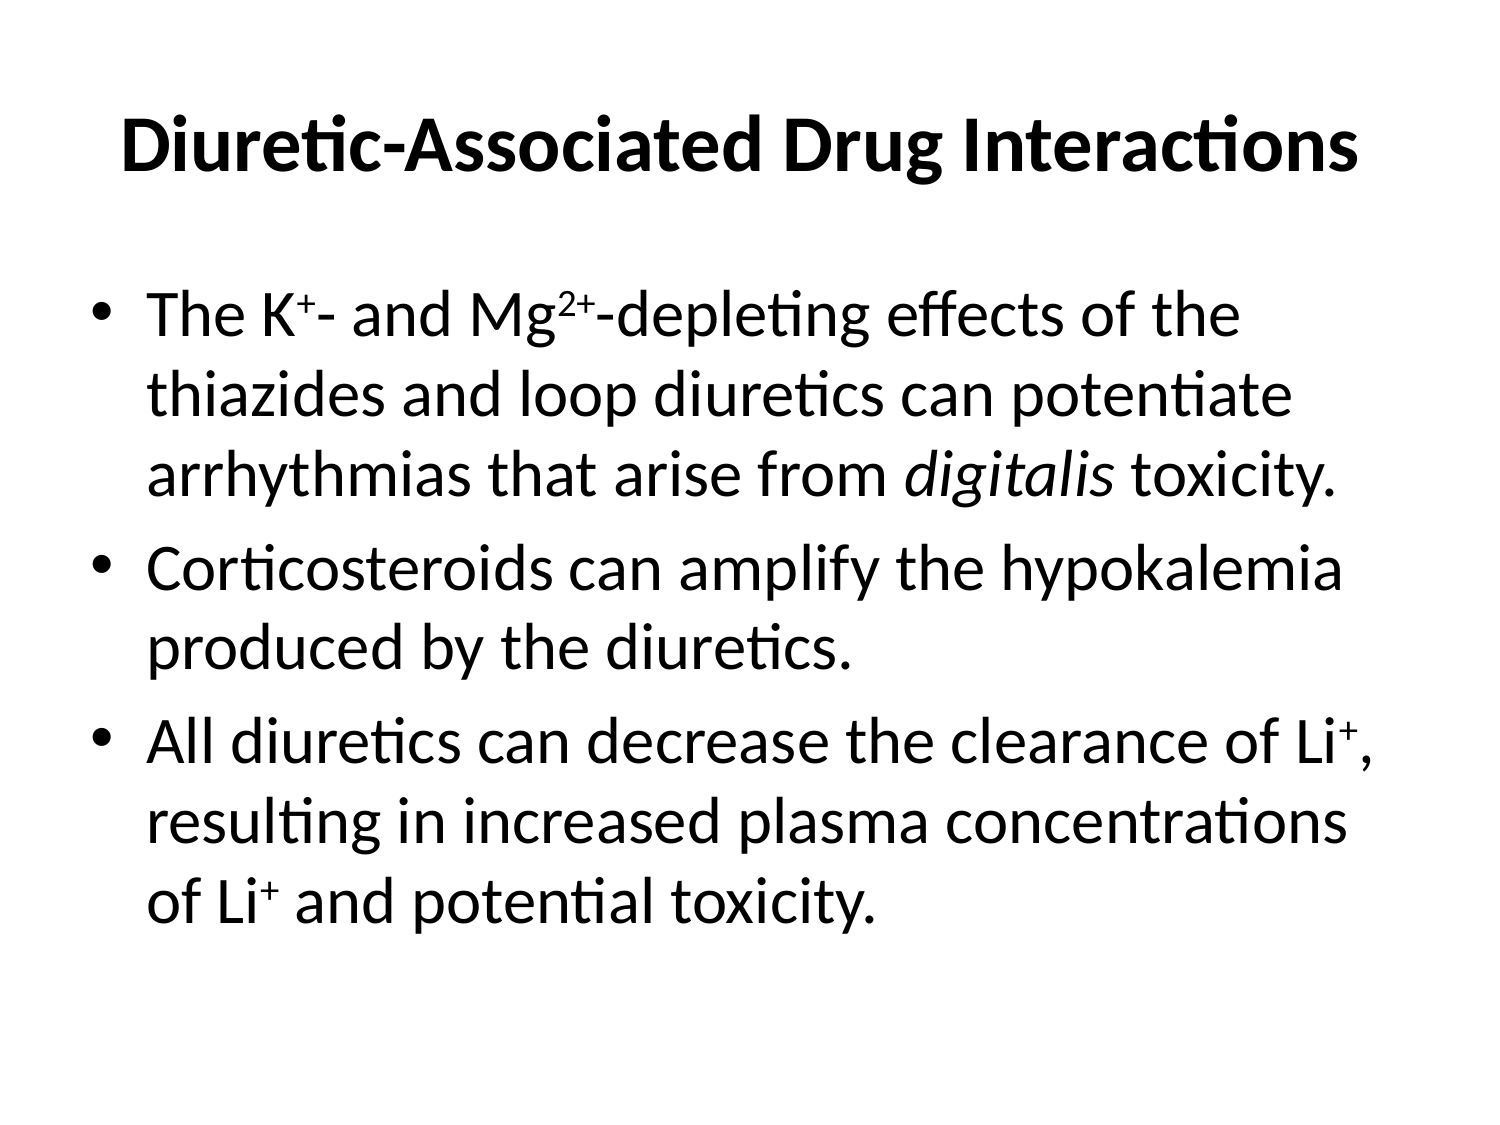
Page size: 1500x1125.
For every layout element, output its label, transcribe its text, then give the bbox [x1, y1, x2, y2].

list The K+- and Mg2+-depleting effects of the thiazides and loop diuretics can potentiate arrhythmias that arise from digitalis toxicity. Corticosteroids can amplify the hypokalemia produced by the diuretics. All diuretics can decrease the clearance of Li+, resulting in increased plasma concentrations of Li+ and potential toxicity. [75, 262, 1425, 1005]
title Diuretic-Associated Drug Interactions [75, 45, 1425, 233]
